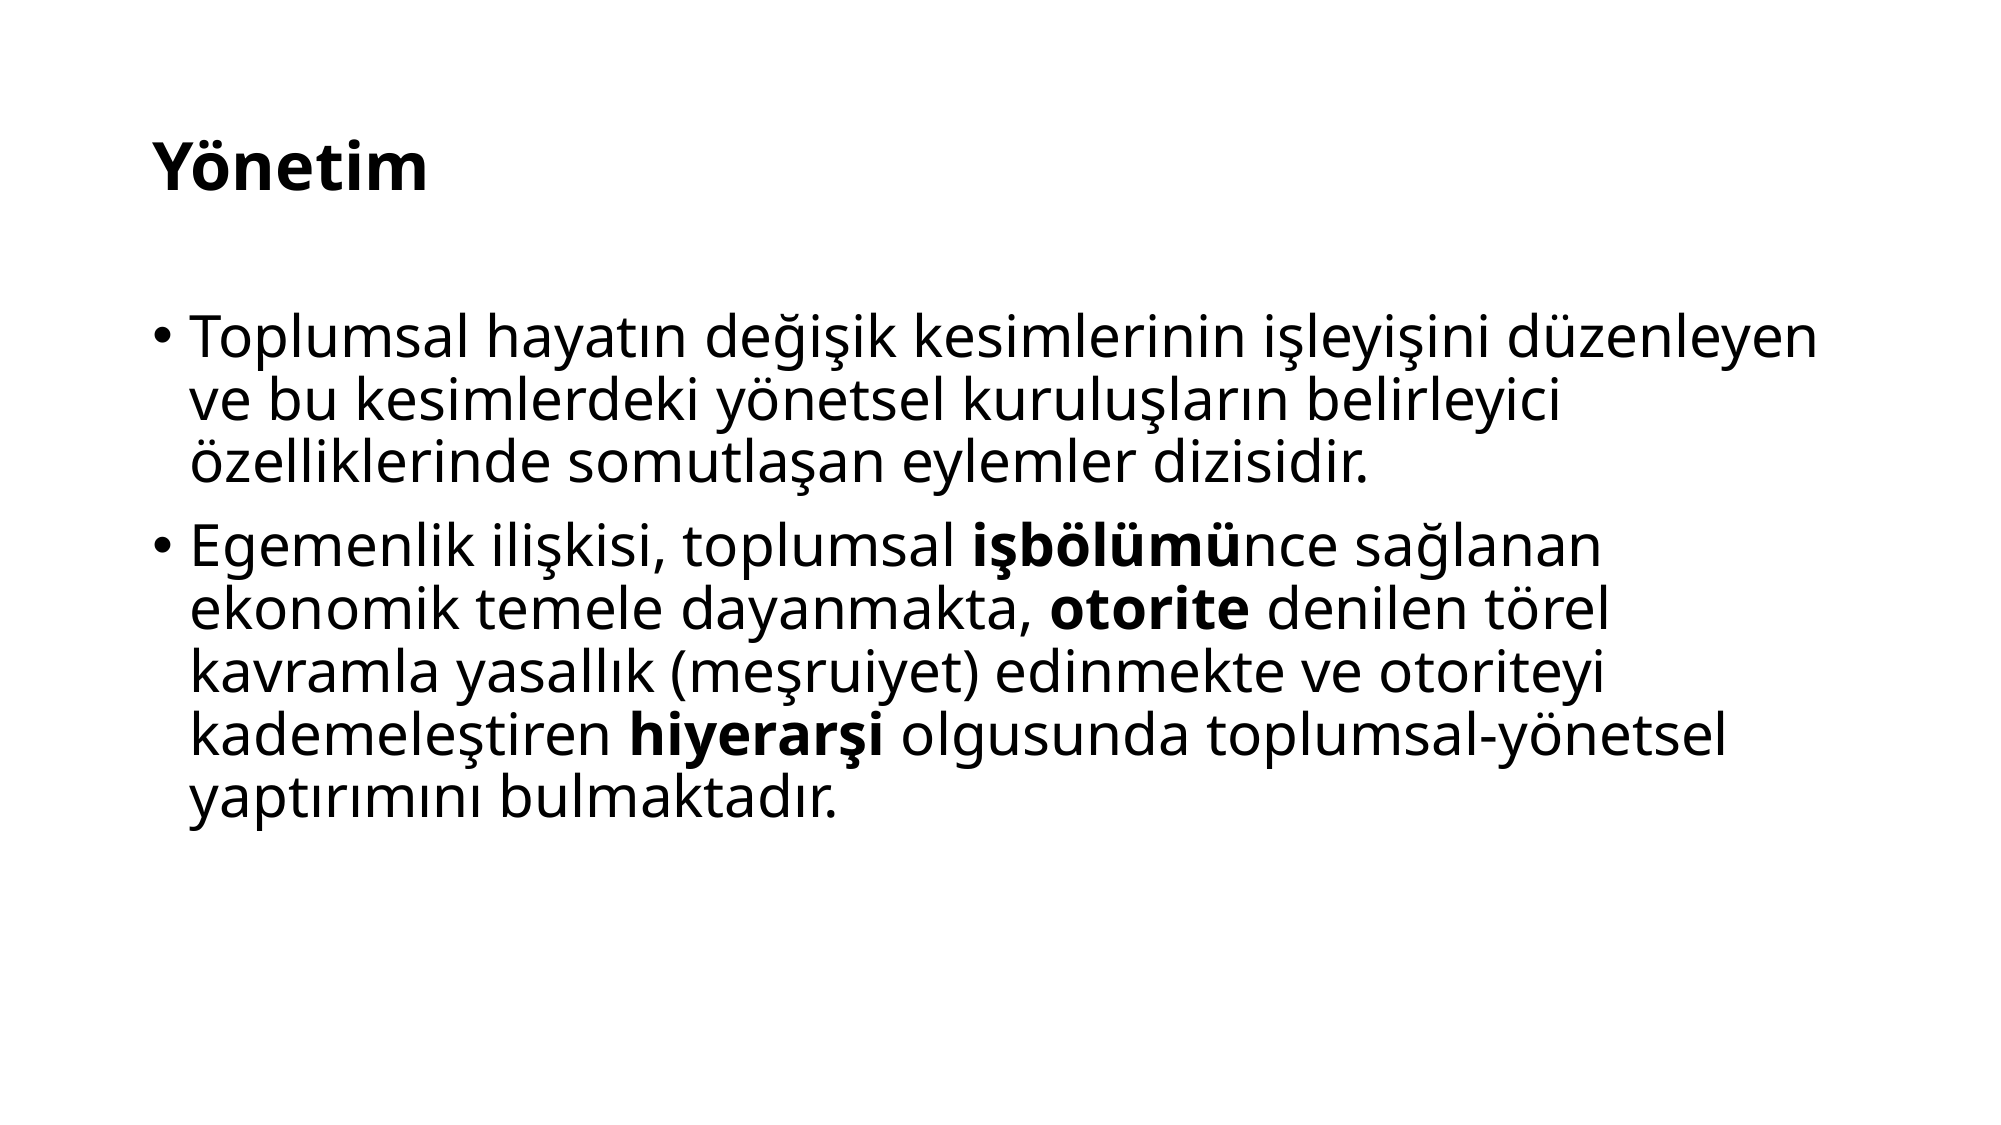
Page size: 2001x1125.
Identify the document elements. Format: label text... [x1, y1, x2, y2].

title Yönetim [137, 59, 1863, 278]
list Toplumsal hayatın değişik kesimlerinin işleyişini düzenleyen ve bu kesimlerdeki yönetsel kuruluşların belirleyici özelliklerinde somutlaşan eylemler dizisidir. Egemenlik ilişkisi, toplumsal işbölümünce sağlanan ekonomik temele dayanmakta, otorite denilen törel kavramla yasallık (meşruiyet) edinmekte ve otoriteyi kademeleştiren hiyerarşi olgusunda toplumsal-yönetsel yaptırımını bulmaktadır. [137, 299, 1863, 1014]
